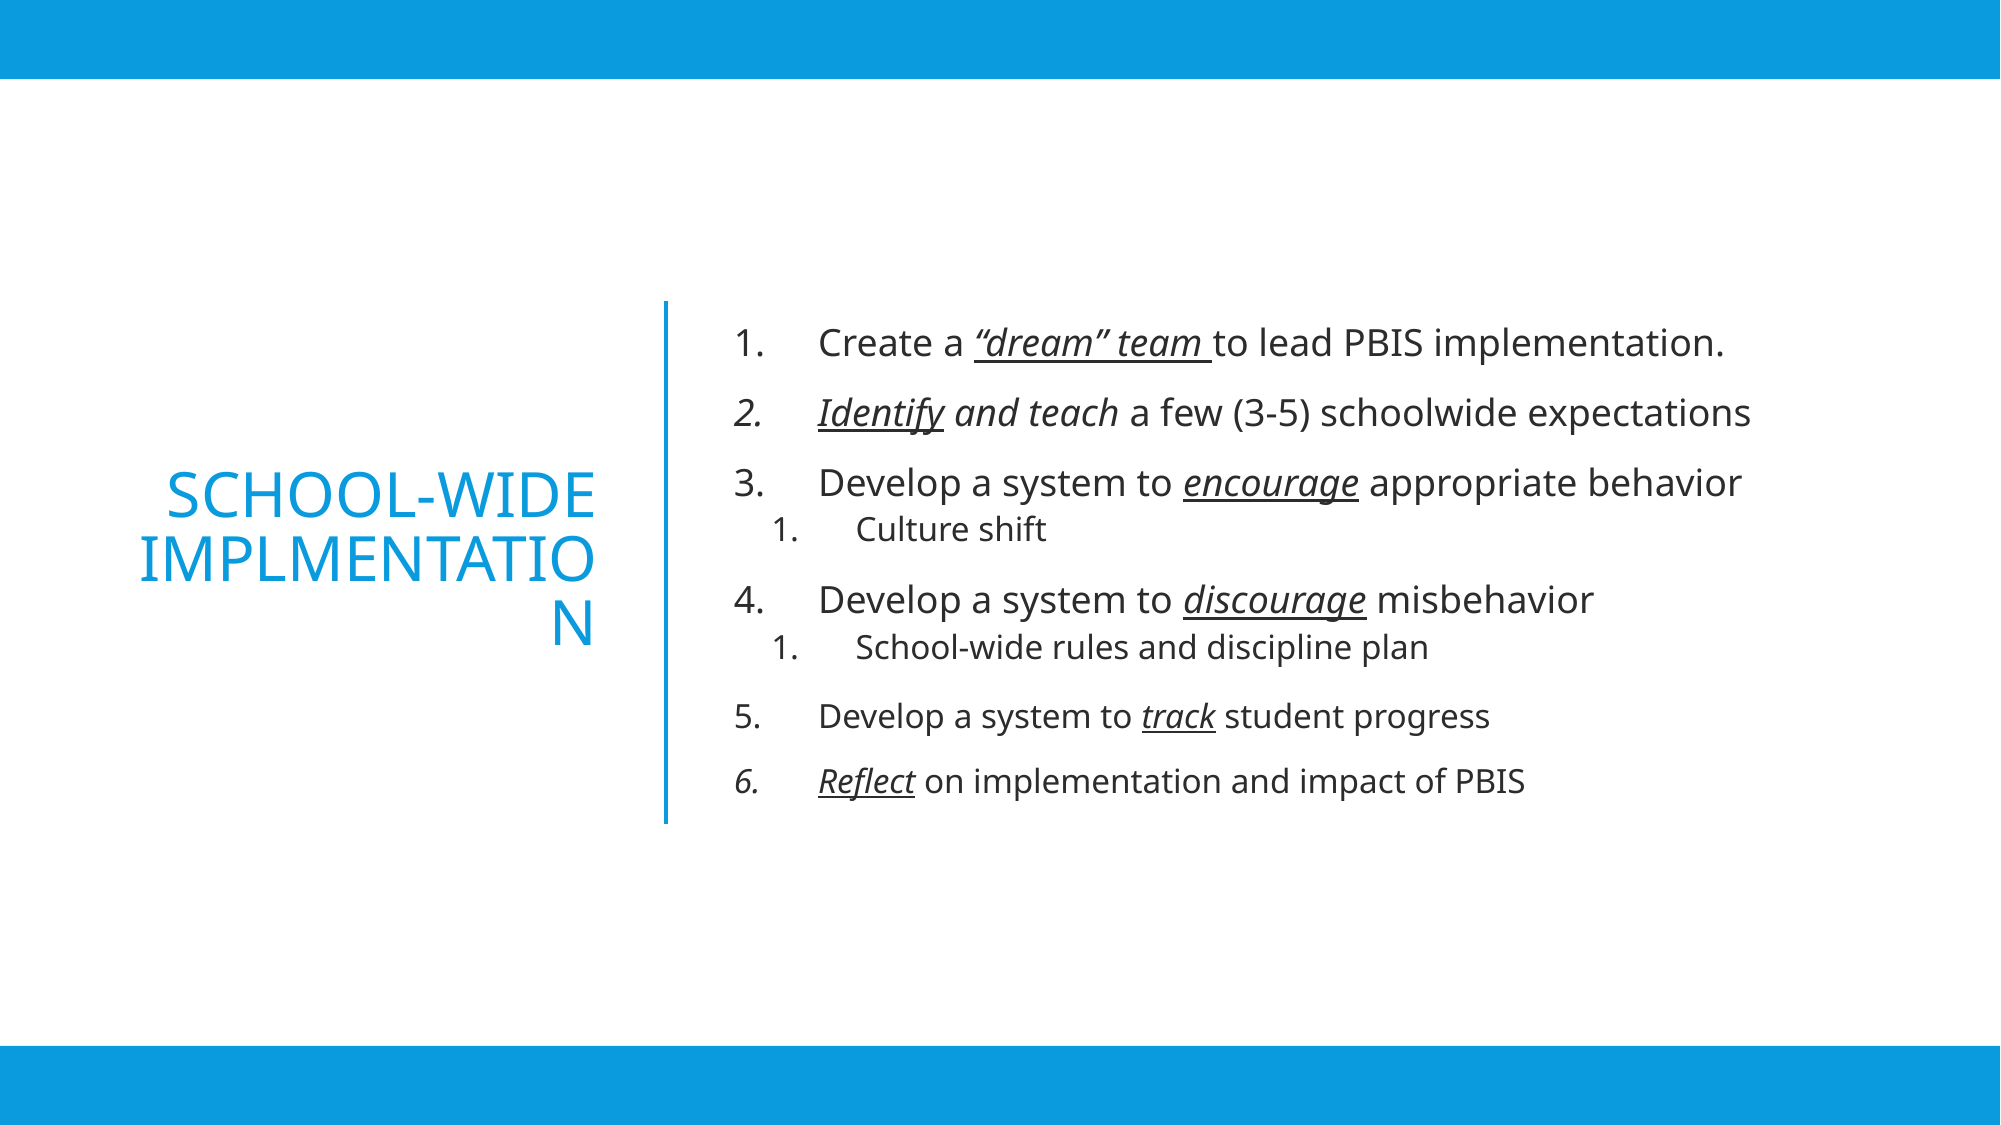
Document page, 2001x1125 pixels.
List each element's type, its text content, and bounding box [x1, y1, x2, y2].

text_box [0, 1045, 2000, 1125]
title School-Wide Implmentation [105, 217, 613, 908]
list Create a “dream” team to lead PBIS implementation. Identify and teach a few (3-5) schoolwide expectations Develop a system to encourage appropriate behavior Culture shift Develop a system to discourage misbehavior School-wide rules and discipline plan Develop a system to track student progress Reflect on implementation and impact of PBIS [718, 184, 1803, 941]
text_box [0, 80, 2000, 1045]
text_box [0, 0, 2000, 80]
